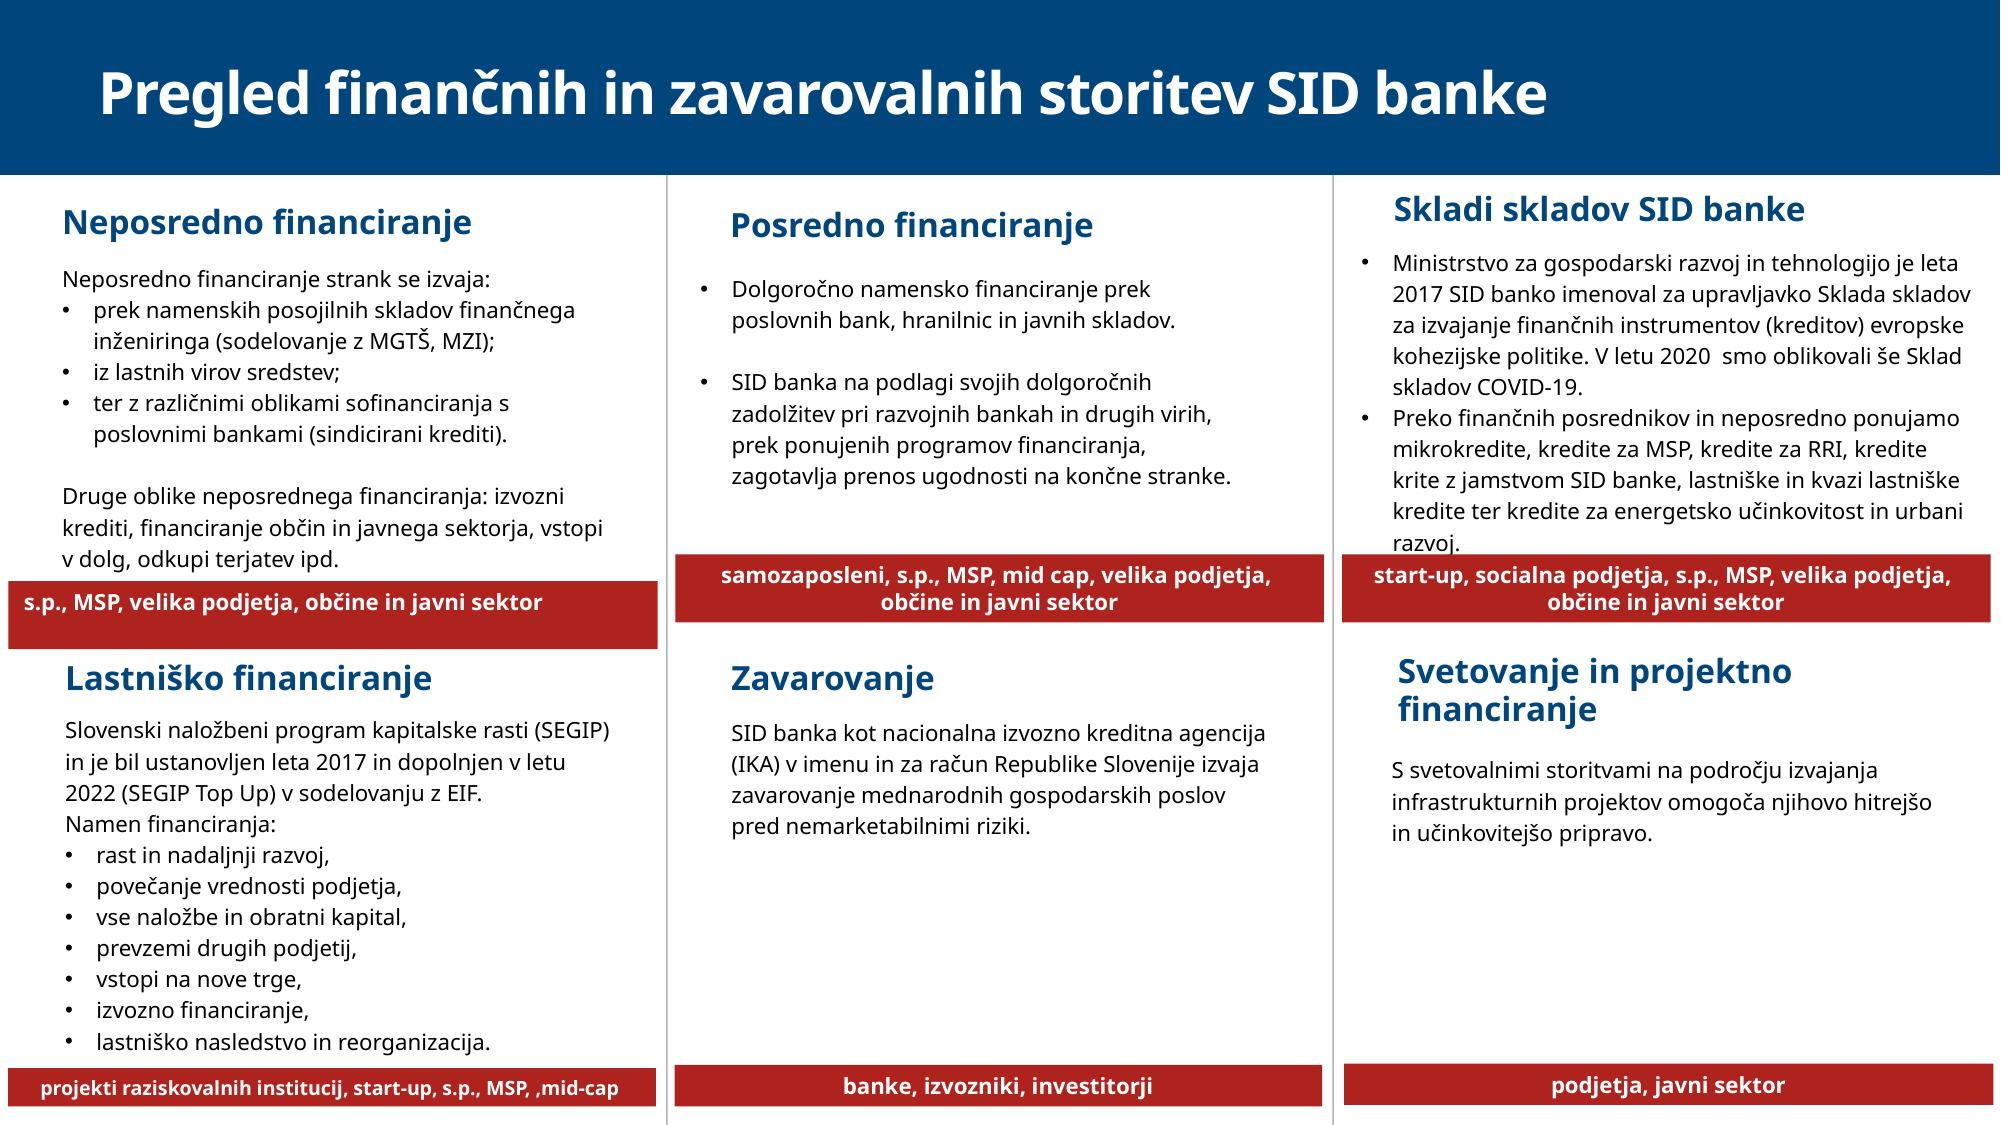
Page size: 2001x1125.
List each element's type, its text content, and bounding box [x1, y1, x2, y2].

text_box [1391, 652, 1942, 844]
text_box Pregled finančnih in zavarovalnih storitev SID banke [98, 61, 1633, 127]
text_box projekti raziskovalnih institucij, start-up, s.p., MSP, ,mid-cap [8, 1068, 656, 1107]
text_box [700, 205, 1274, 489]
text_box podjetja, javni sektor [1344, 1063, 1994, 1105]
text_box start-up, socialna podjetja, s.p., MSP, velika podjetja, občine in javni sektor [1342, 554, 1991, 623]
text_box [0, 0, 2000, 175]
text_box banke, izvozniki, investitorji [674, 1064, 1323, 1107]
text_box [61, 203, 606, 573]
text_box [64, 658, 614, 1057]
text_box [1360, 190, 1973, 526]
text_box samozaposleni, s.p., MSP, mid cap, velika podjetja, občine in javni sektor [675, 554, 1324, 623]
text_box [731, 658, 1275, 838]
text_box s.p., MSP, velika podjetja, občine in javni sektor [8, 581, 658, 650]
